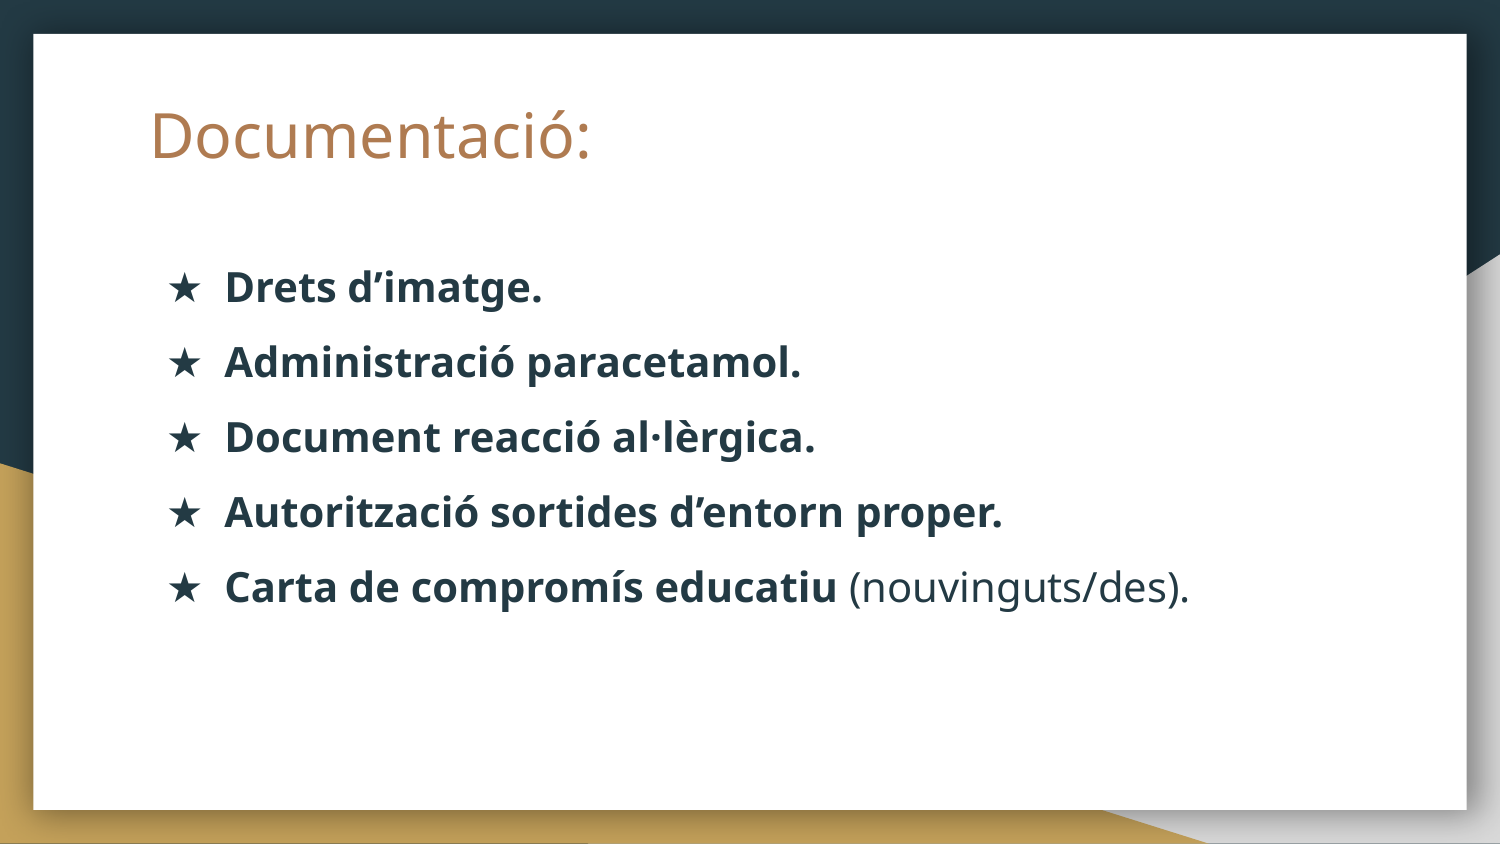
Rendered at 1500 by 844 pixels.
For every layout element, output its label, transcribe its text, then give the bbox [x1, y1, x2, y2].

list Drets d’imatge. Administració paracetamol. Document reacció al·lèrgica. Autorització sortides d’entorn proper. Carta de compromís educatiu (nouvinguts/des). [134, 221, 1366, 623]
title Documentació: [134, 80, 1366, 221]
